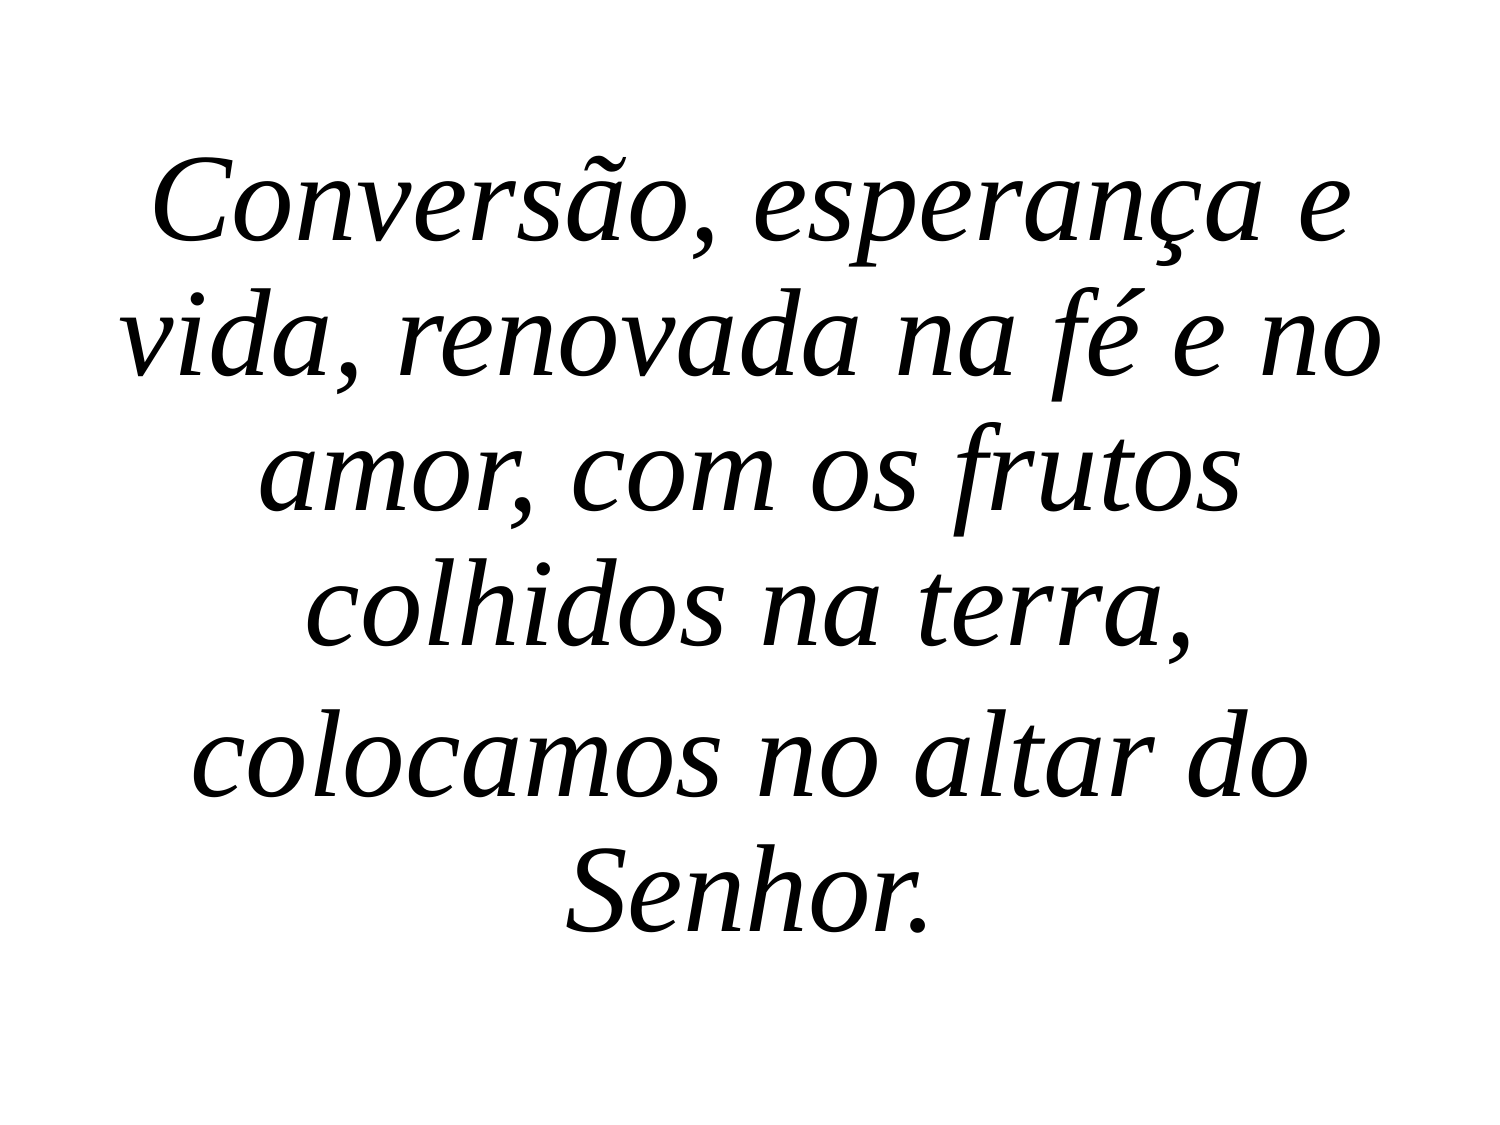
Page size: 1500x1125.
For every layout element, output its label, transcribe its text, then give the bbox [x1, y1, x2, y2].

list Conversão, esperança e vida, renovada na fé e no amor, com os frutos colhidos na terra, colocamos no altar do Senhor. [57, 53, 1445, 1038]
